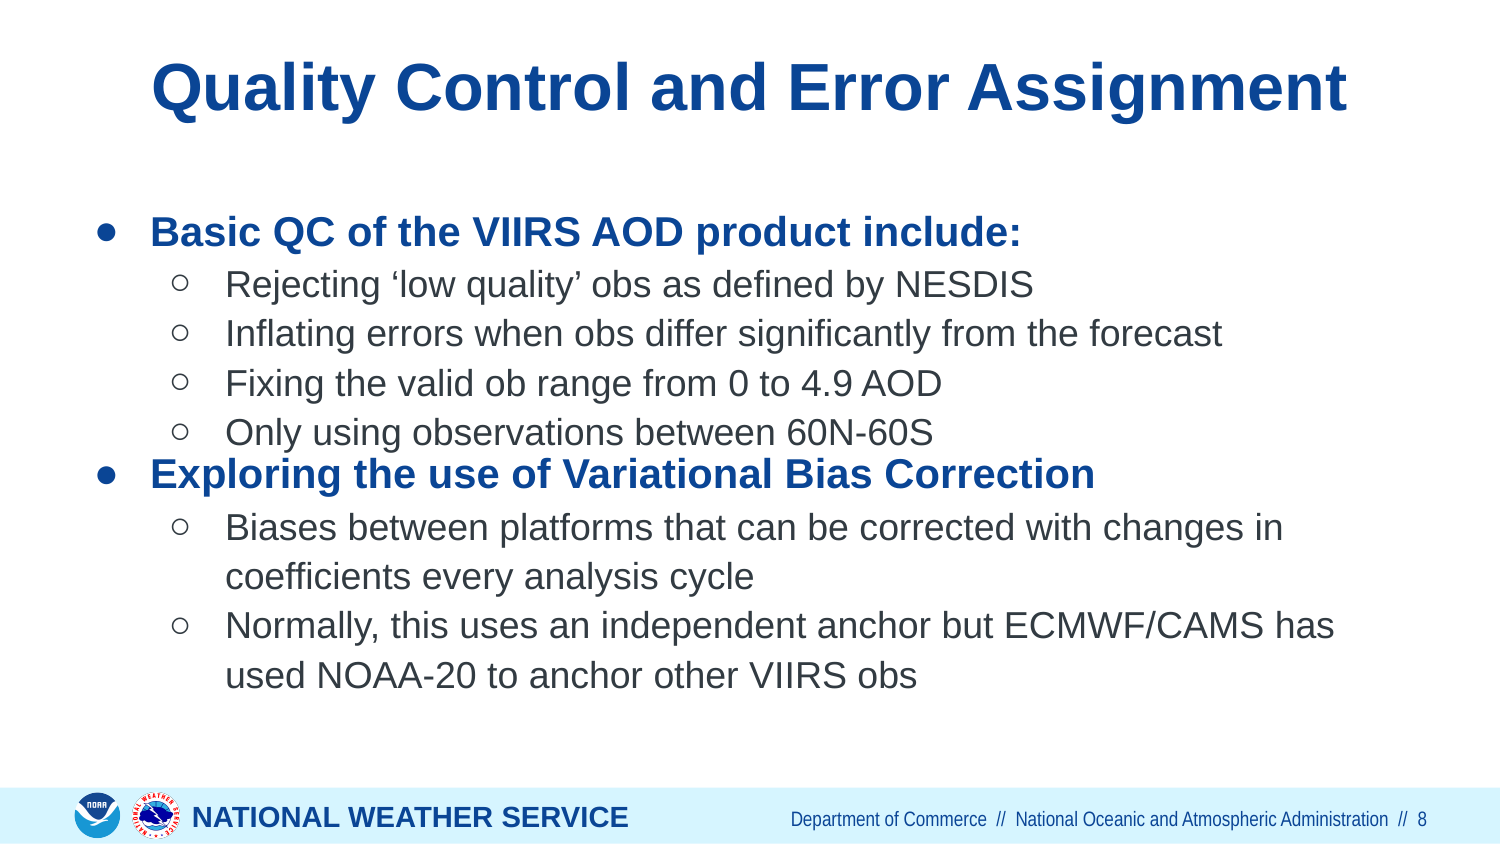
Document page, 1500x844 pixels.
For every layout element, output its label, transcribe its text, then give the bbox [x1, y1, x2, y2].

list Basic QC of the VIIRS AOD product include: Rejecting ‘low quality’ obs as defined by NESDIS Inflating errors when obs differ significantly from the forecast Fixing the valid ob range from 0 to 4.9 AOD Only using observations between 60N-60S Exploring the use of Variational Bias Correction Biases between platforms that can be corrected with changes in coefficients every analysis cycle Normally, this uses an independent anchor but ECMWF/CAMS has used NOAA-20 to anchor other VIIRS obs [75, 210, 1425, 754]
picture [74, 792, 121, 839]
picture [132, 792, 180, 839]
title Quality Control and Error Assignment [75, 45, 1425, 143]
